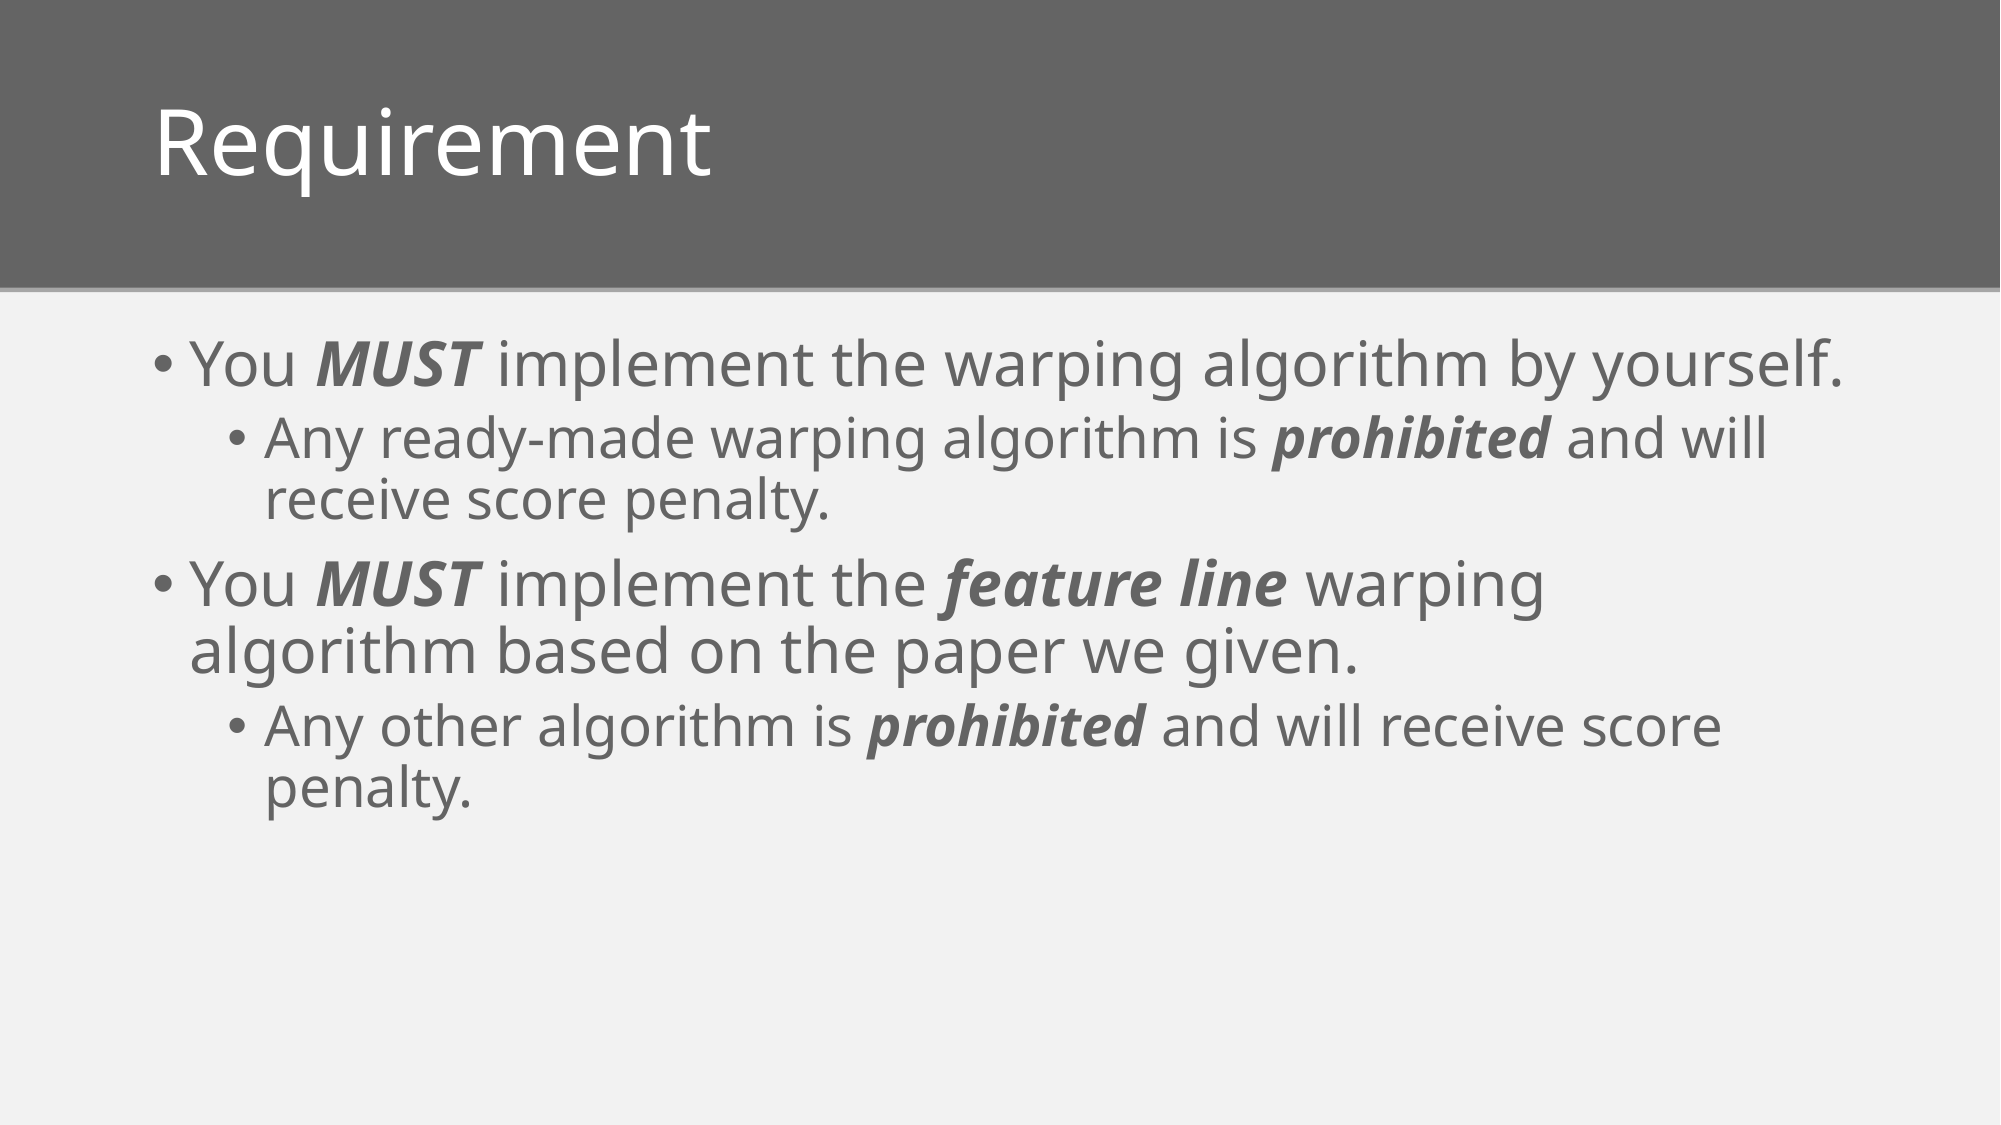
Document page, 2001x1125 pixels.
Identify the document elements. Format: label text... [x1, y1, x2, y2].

list You MUST implement the warping algorithm by yourself. Any ready-made warping algorithm is prohibited and will receive score penalty. You MUST implement the feature line warping algorithm based on the paper we given. Any other algorithm is prohibited and will receive score penalty. [137, 325, 1863, 1014]
title Requirement [137, 37, 1863, 255]
